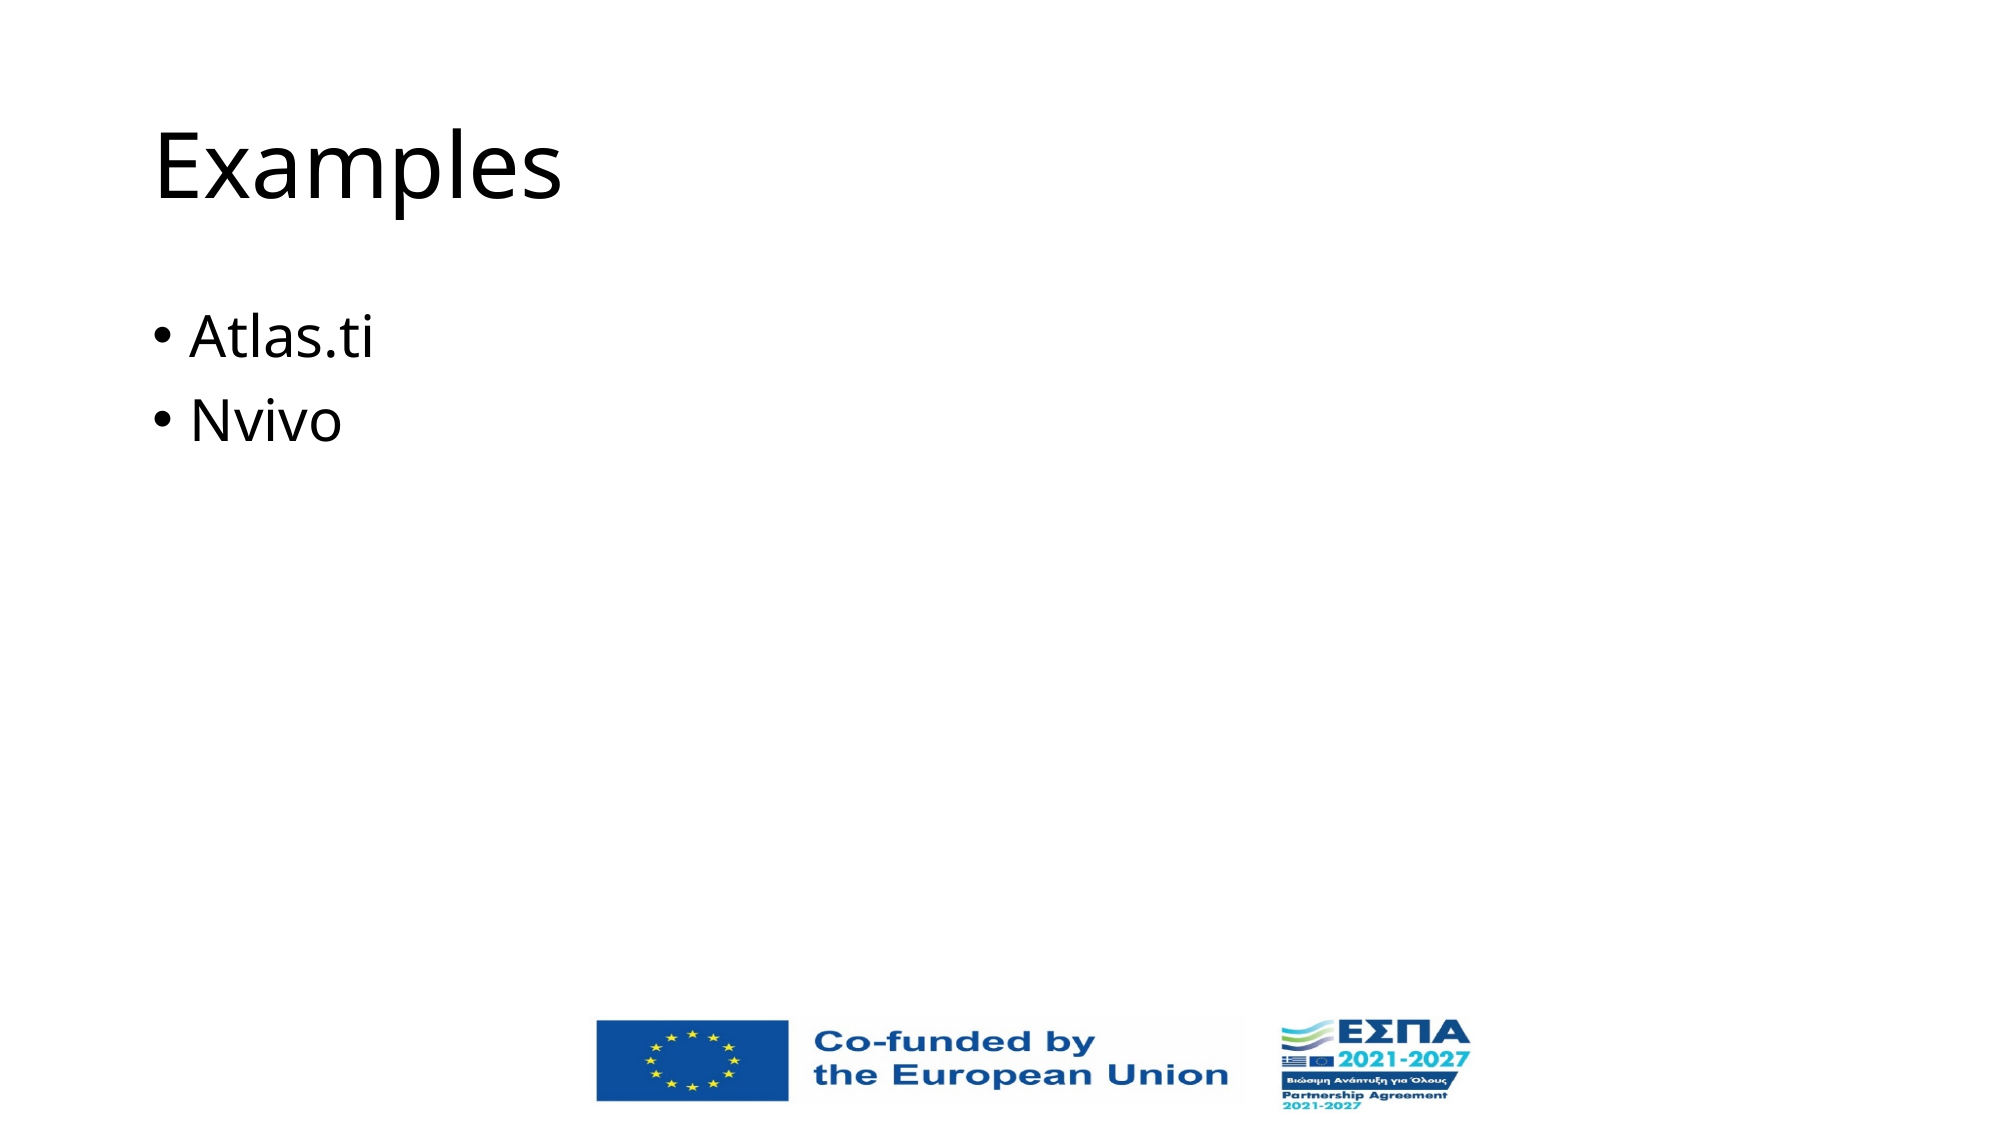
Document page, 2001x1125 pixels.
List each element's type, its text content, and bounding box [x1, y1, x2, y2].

list Atlas.ti Nvivo [137, 299, 1863, 1014]
title Examples [137, 59, 1863, 278]
picture [589, 1016, 1480, 1114]
